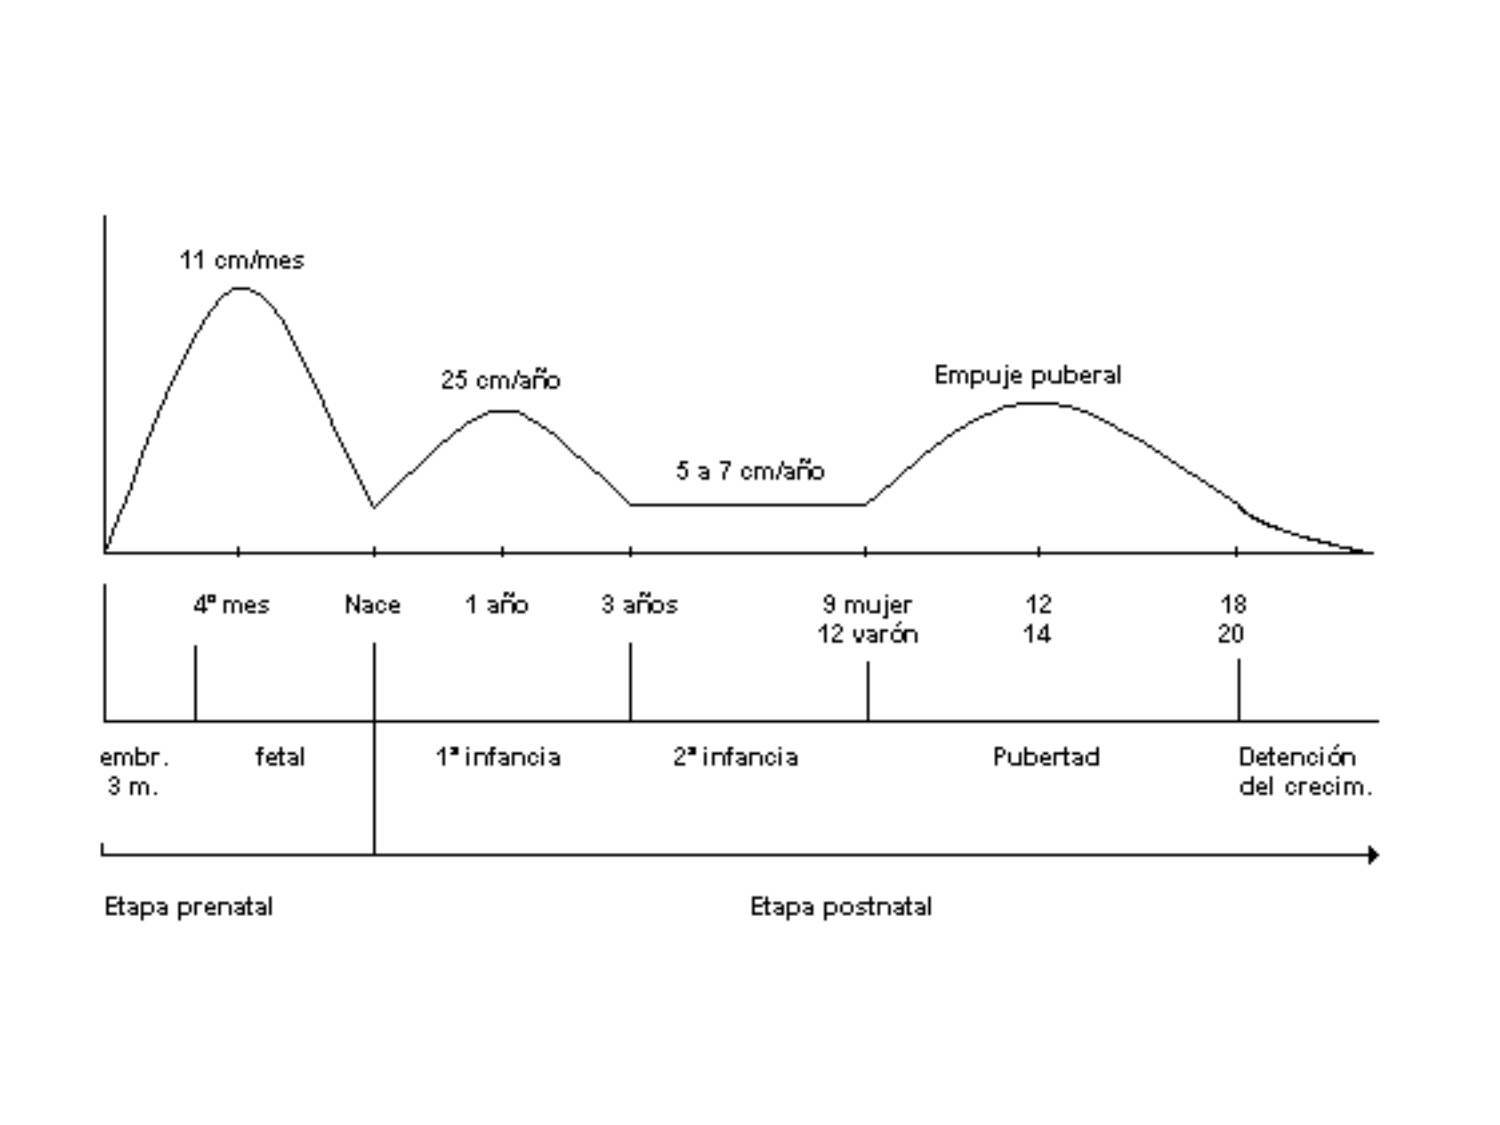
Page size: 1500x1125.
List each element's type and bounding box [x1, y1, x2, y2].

picture [99, 208, 1388, 924]
